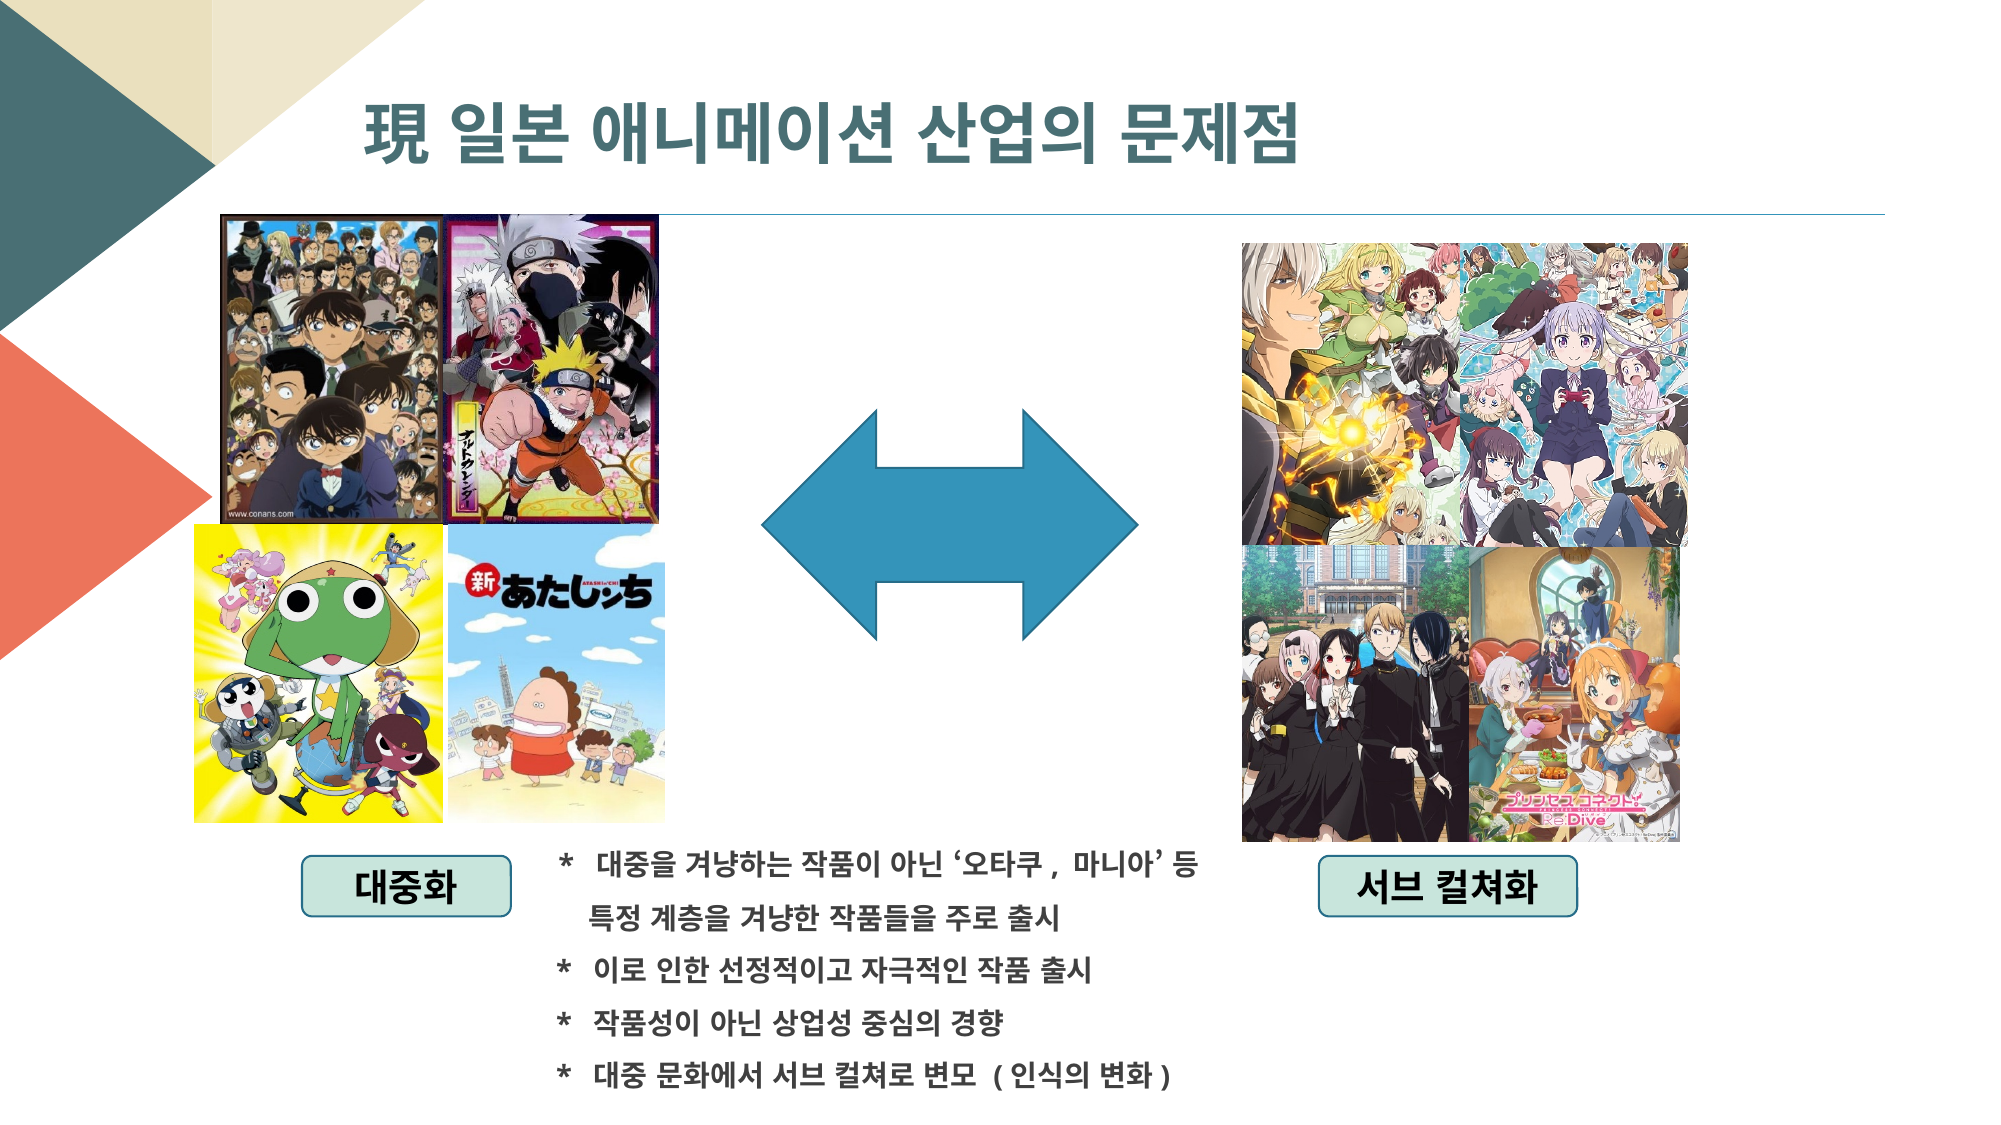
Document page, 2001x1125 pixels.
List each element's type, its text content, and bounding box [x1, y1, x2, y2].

text_box 서브 컬쳐화 [1317, 854, 1579, 918]
picture [194, 214, 665, 823]
picture [1242, 243, 1688, 842]
text_box [760, 408, 1139, 642]
text_box 現 일본 애니메이션 산업의 문제점 [348, 93, 1653, 182]
text_box * 대중을 겨냥하는 작품이 아닌 ‘오타쿠, 마니아’ 등 특정 계층을 겨냥한 작품들을 주로 출시 * 이로 인한 선정적이고 자극적인 작품 출시 * 작품성이 아닌 상업성 중심의 경향 * 대중 문화에서 서브 컬쳐로 변모 (인식의 변화) [533, 835, 1262, 1125]
text_box 대중화 [300, 854, 512, 918]
